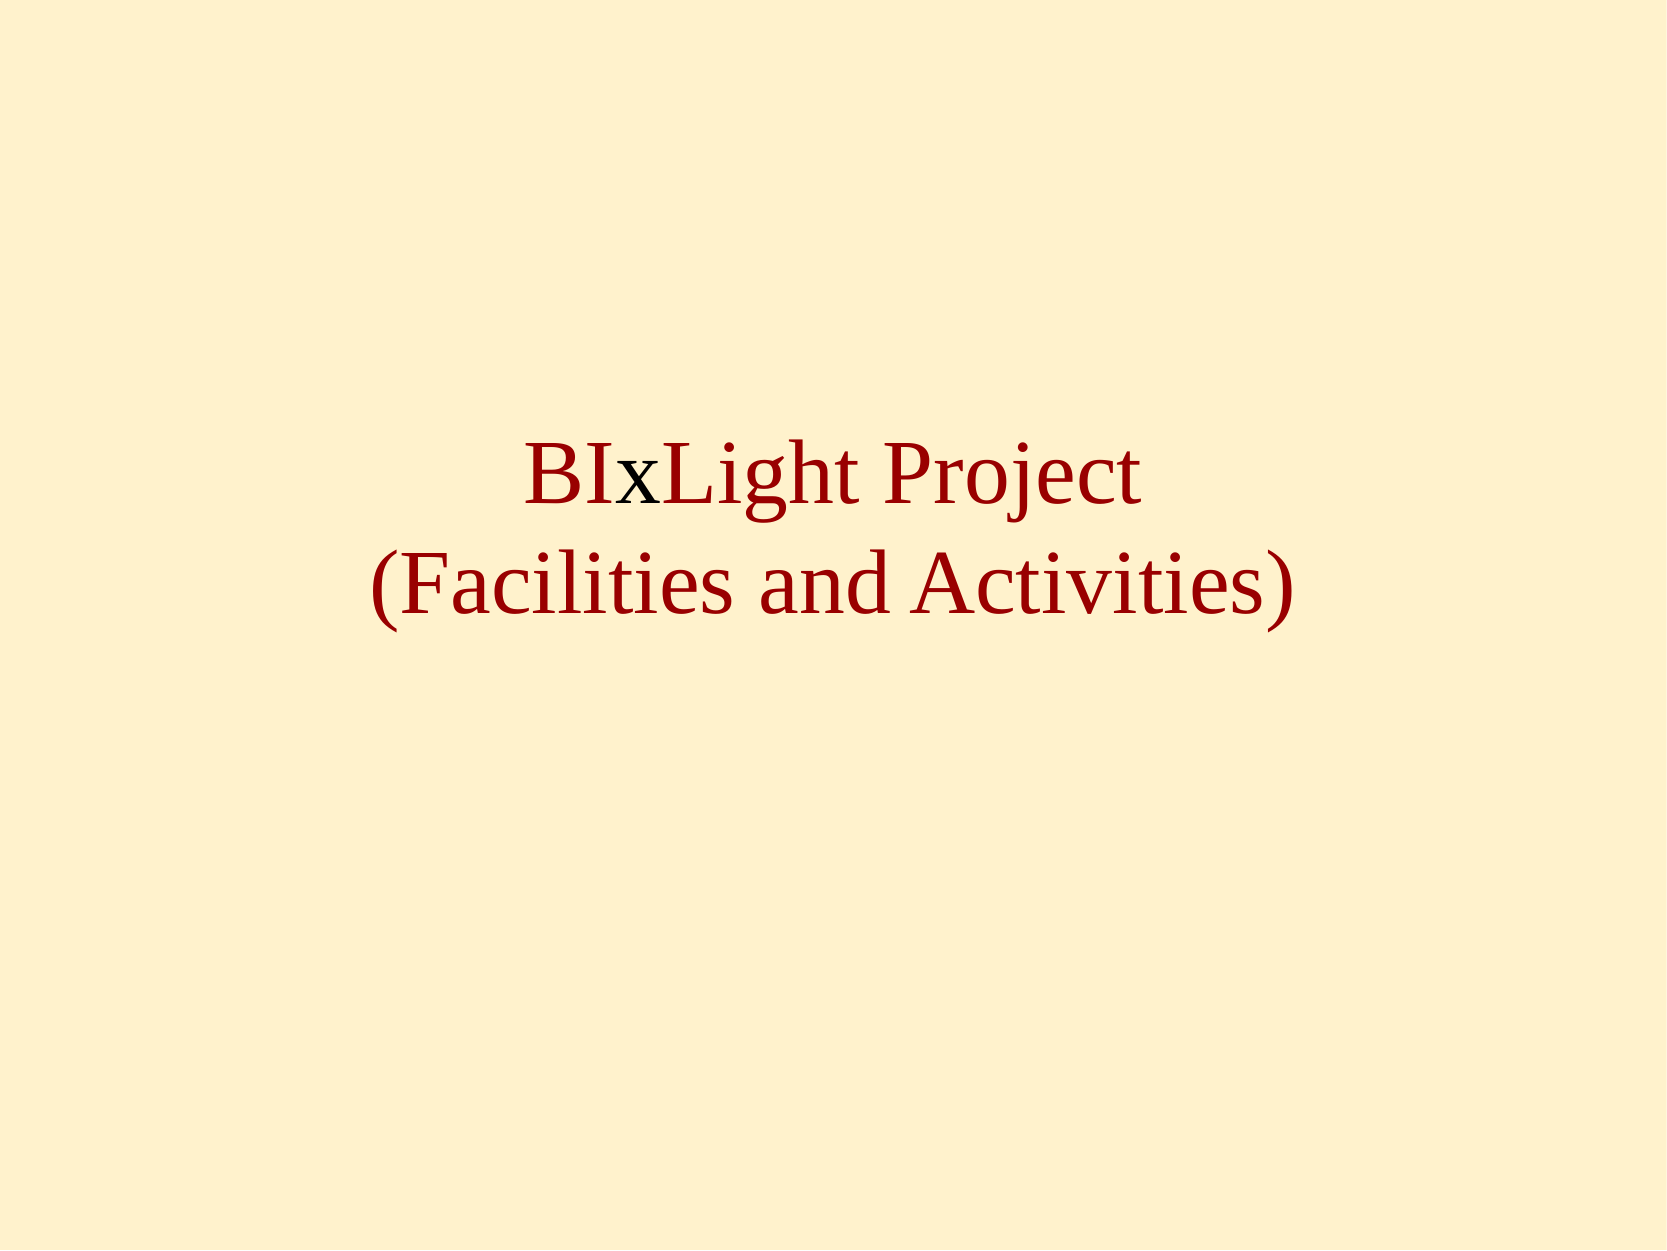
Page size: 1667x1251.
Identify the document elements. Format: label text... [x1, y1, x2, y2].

title BIxLight Project (Facilities and Activities) [124, 388, 1542, 657]
